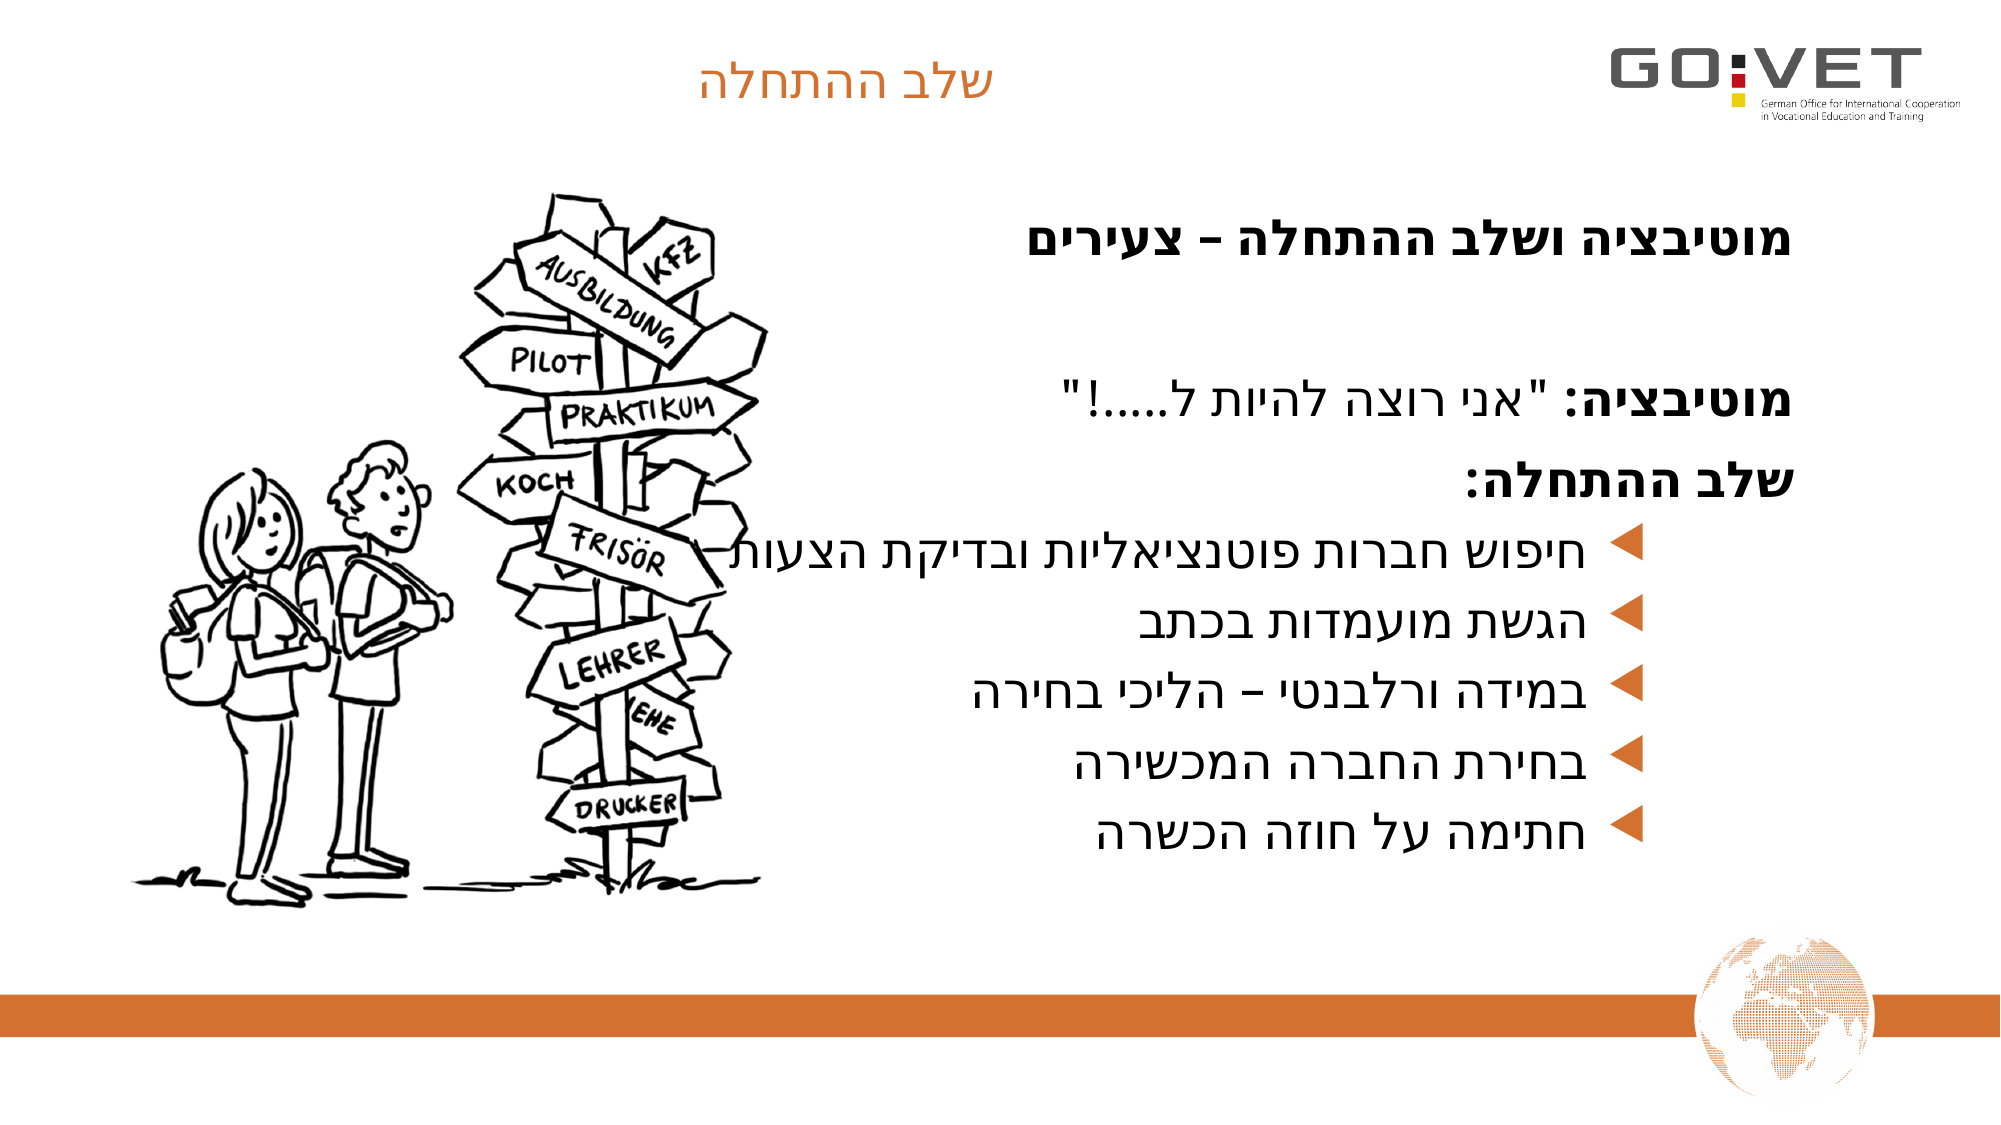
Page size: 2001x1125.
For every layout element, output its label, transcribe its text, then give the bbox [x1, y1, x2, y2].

title שלב ההתחלה [108, 48, 1585, 122]
picture [129, 192, 769, 909]
list מוטיבציה ושלב ההתחלה – צעירים מוטיבציה: "אני רוצה להיות ל.....!" שלב ההתחלה: חיפוש חברות פוטנציאליות ובדיקת הצעות הגשת מועמדות בכתב במידה ורלבנטי – הליכי בחירה בחירת החברה המכשירה חתימה על חוזה הכשרה [108, 205, 1795, 929]
picture [1694, 926, 1875, 1107]
picture [1611, 48, 1960, 122]
